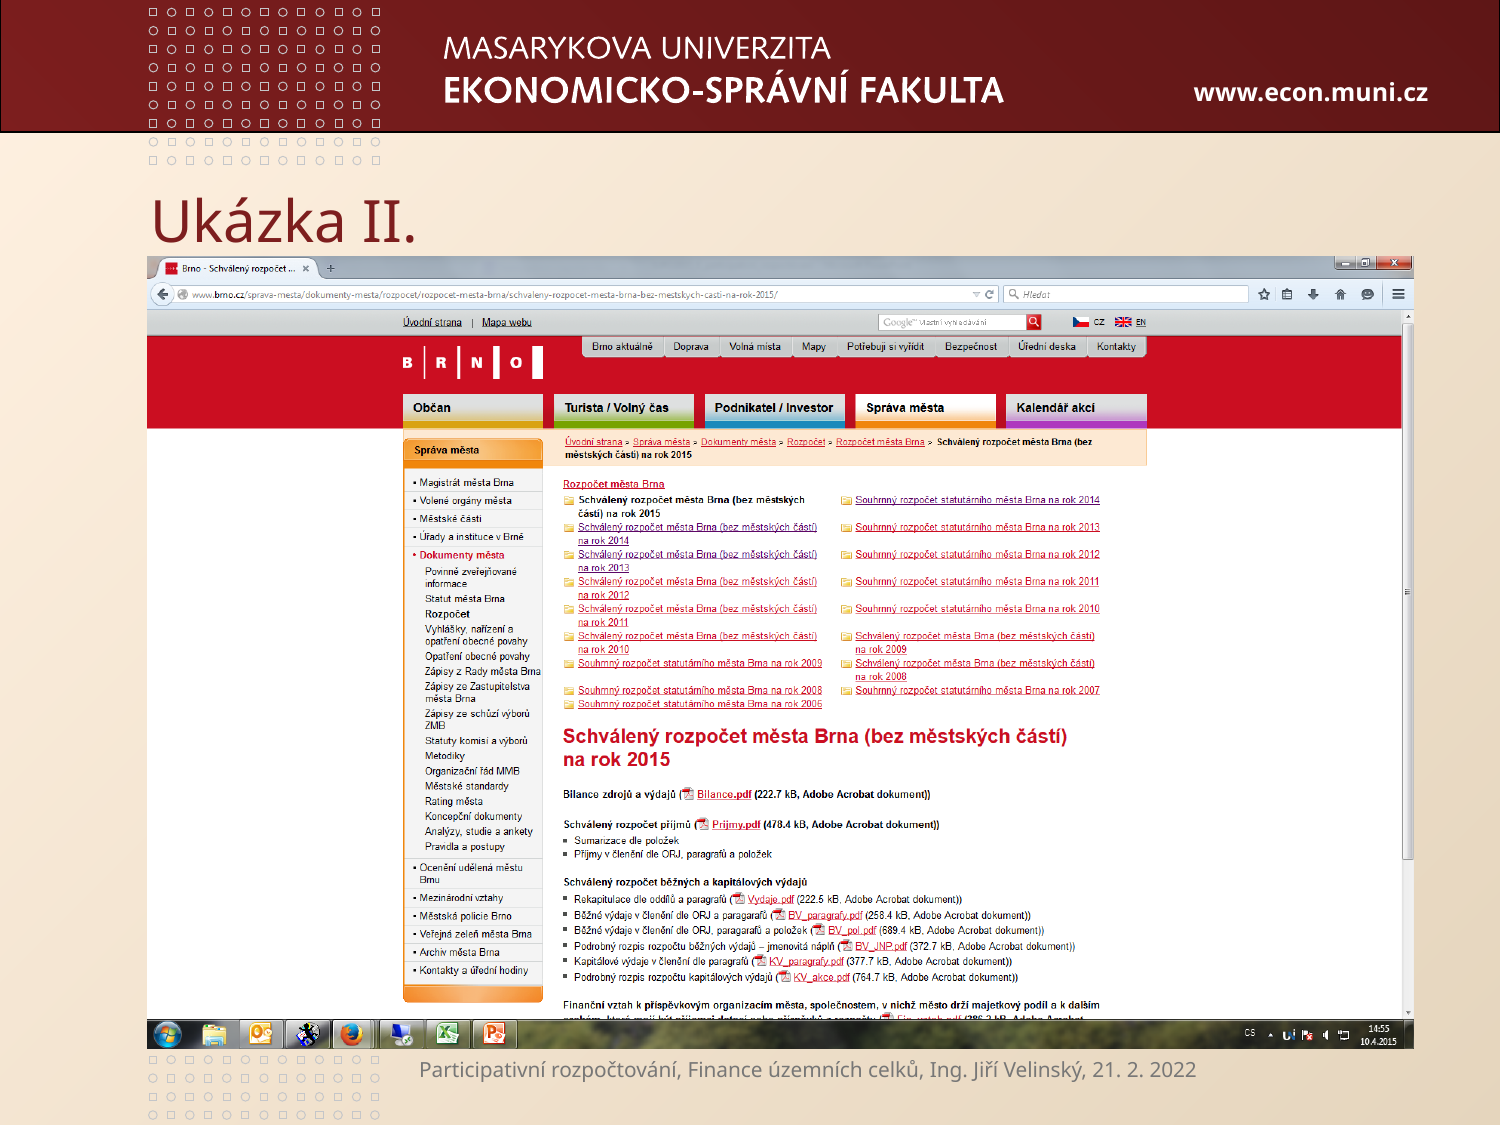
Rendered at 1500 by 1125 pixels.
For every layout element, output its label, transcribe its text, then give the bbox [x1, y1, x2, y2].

title Ukázka II. [150, 184, 1425, 268]
picture [147, 256, 1414, 1049]
footer Participativní rozpočtování, Finance územních celků, Ing. Jiří Velinský, 21. 2. 2022 [419, 1057, 1376, 1100]
